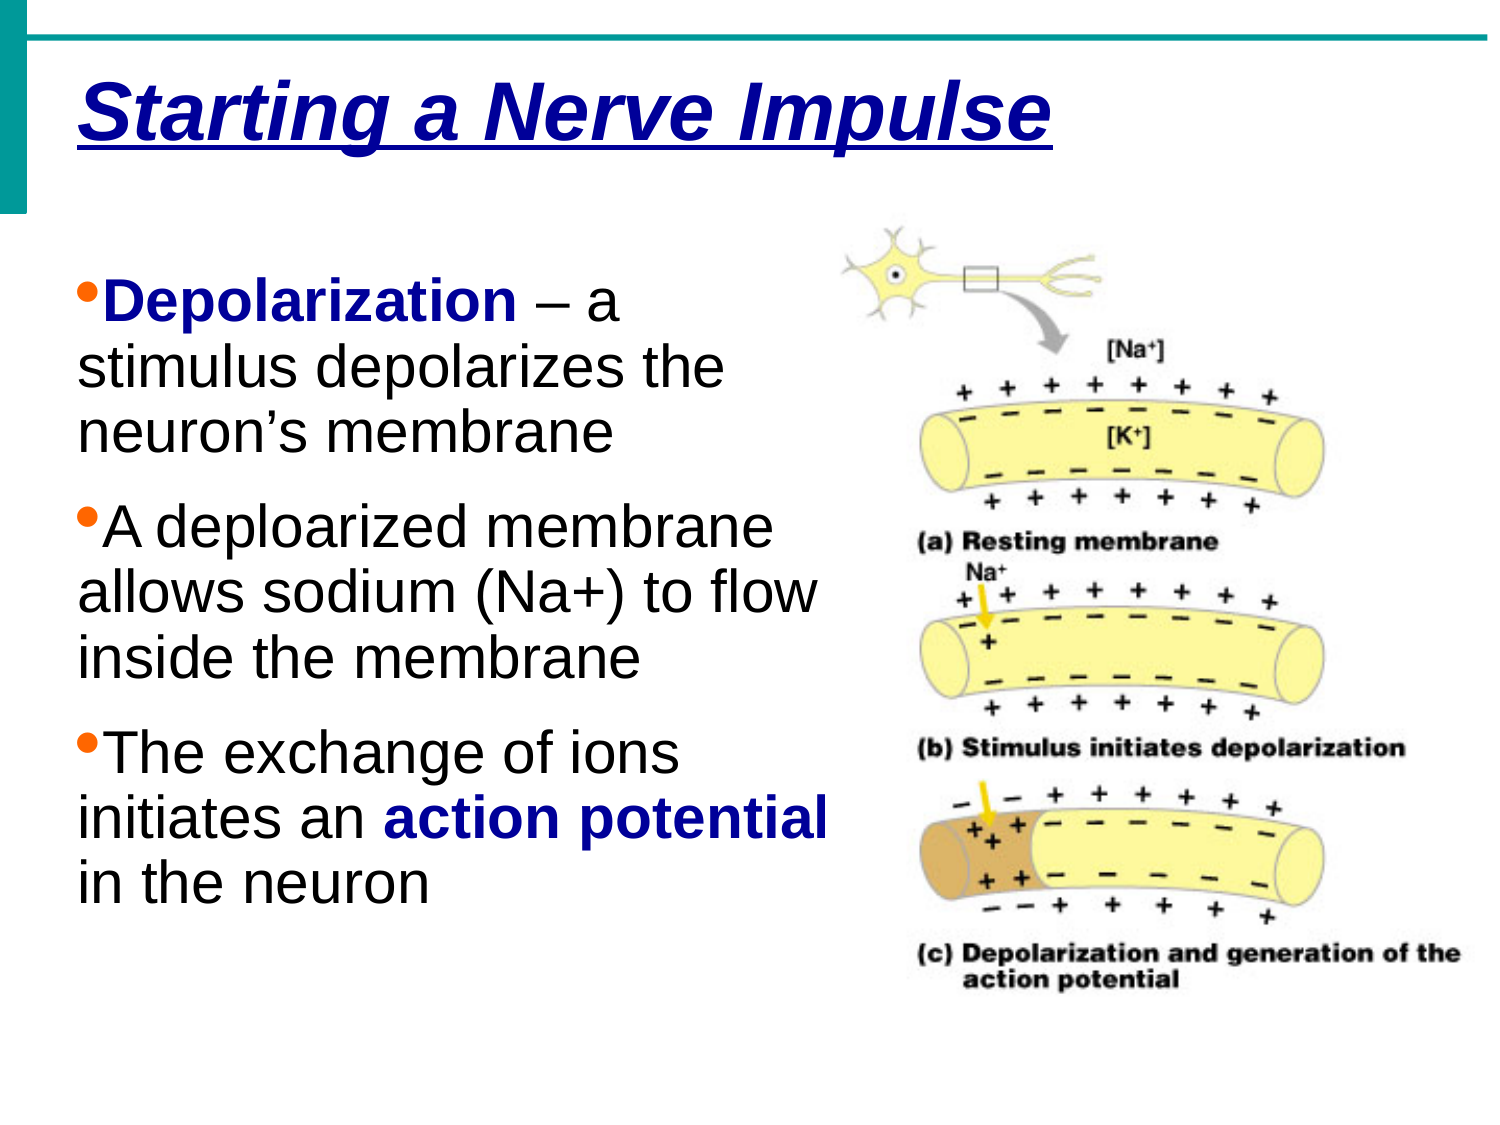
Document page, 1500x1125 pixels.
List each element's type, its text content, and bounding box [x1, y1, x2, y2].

picture [824, 212, 1476, 1000]
list Starting a Nerve Impulse [62, 50, 1438, 262]
text_box Depolarization – a stimulus depolarizes the neuron’s membrane A deploarized membrane allows sodium (Na+) to flow inside the membrane The exchange of ions initiates an action potential in the neuron [62, 262, 819, 925]
text_box [0, 0, 25, 213]
